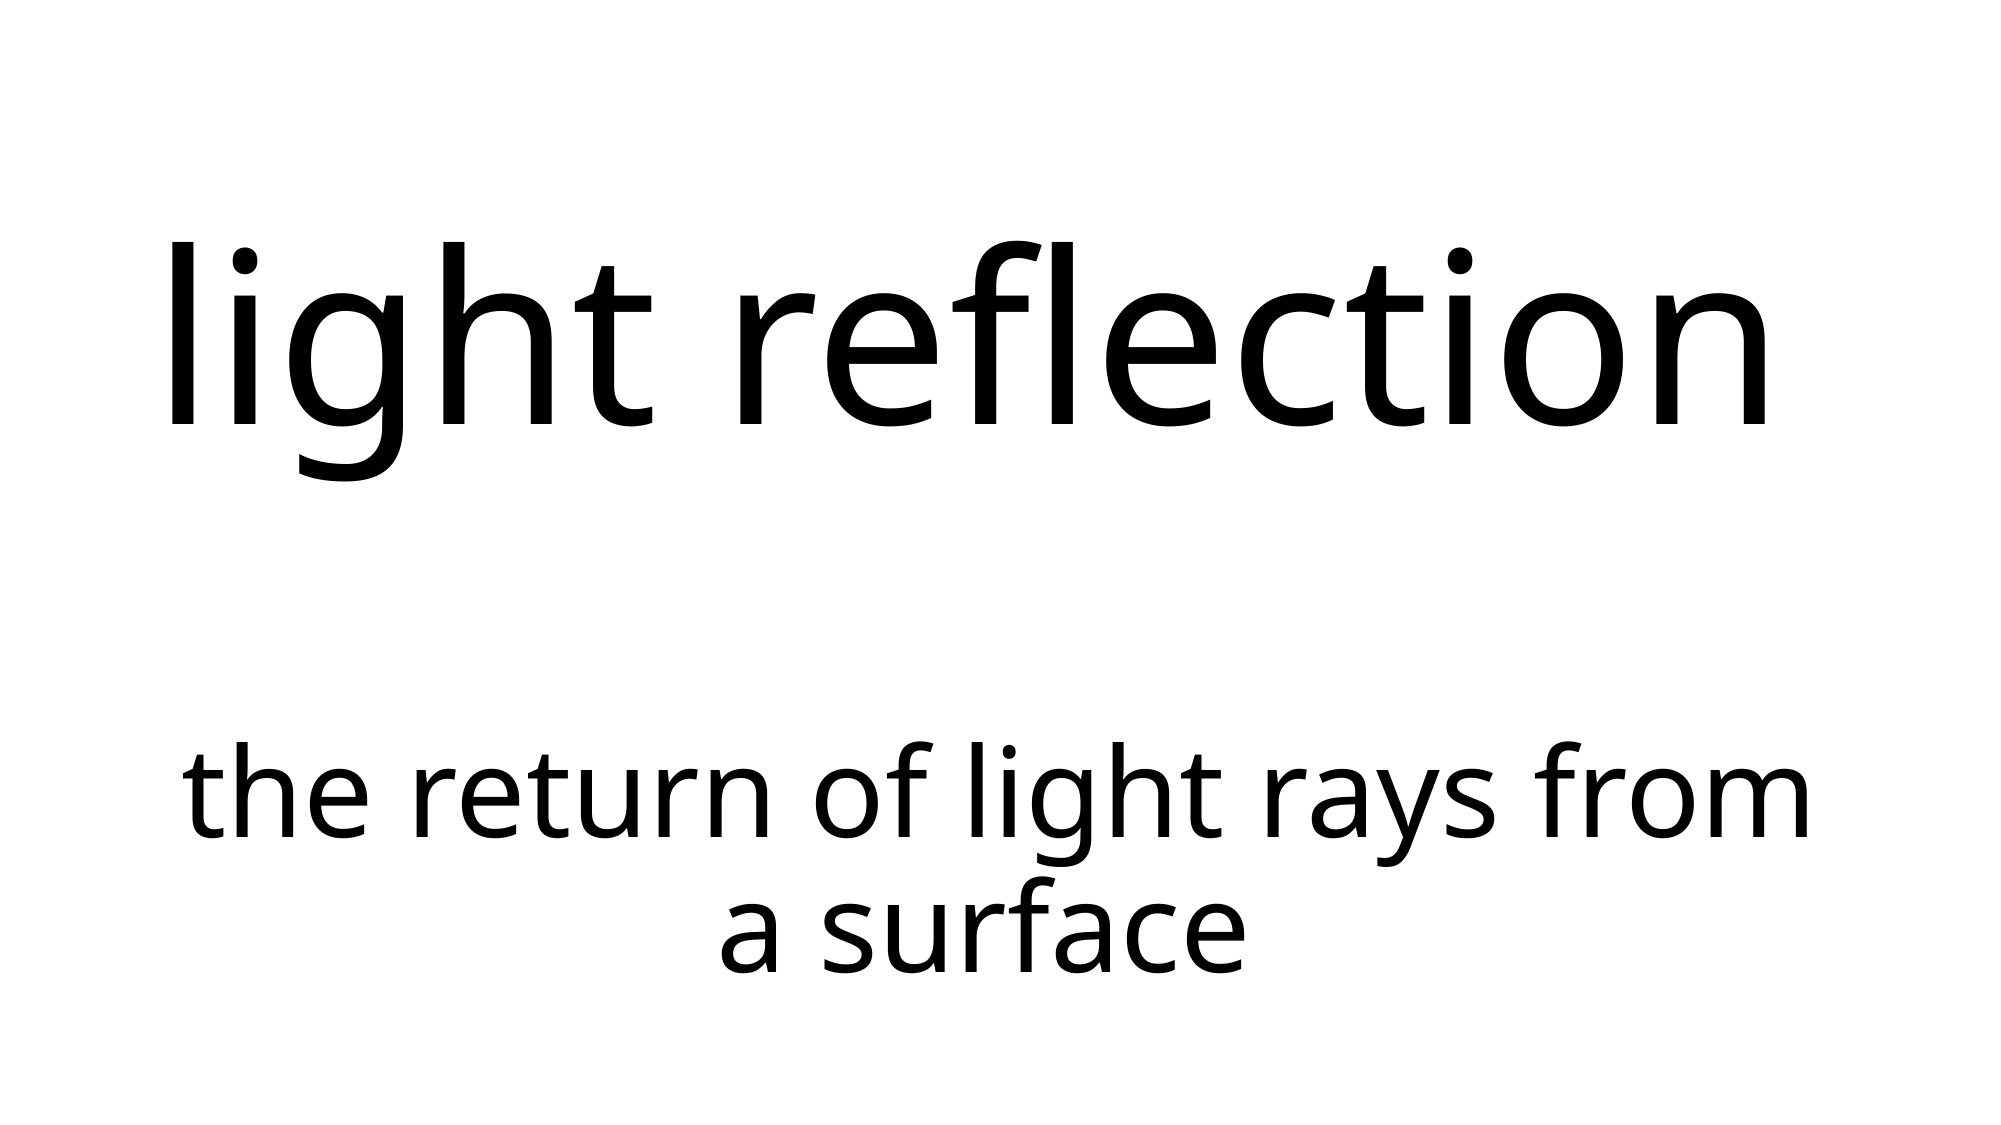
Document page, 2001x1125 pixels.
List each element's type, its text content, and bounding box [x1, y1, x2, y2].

list the return of light rays from a surface [137, 722, 1863, 1064]
title light reflection [137, 59, 1863, 634]
